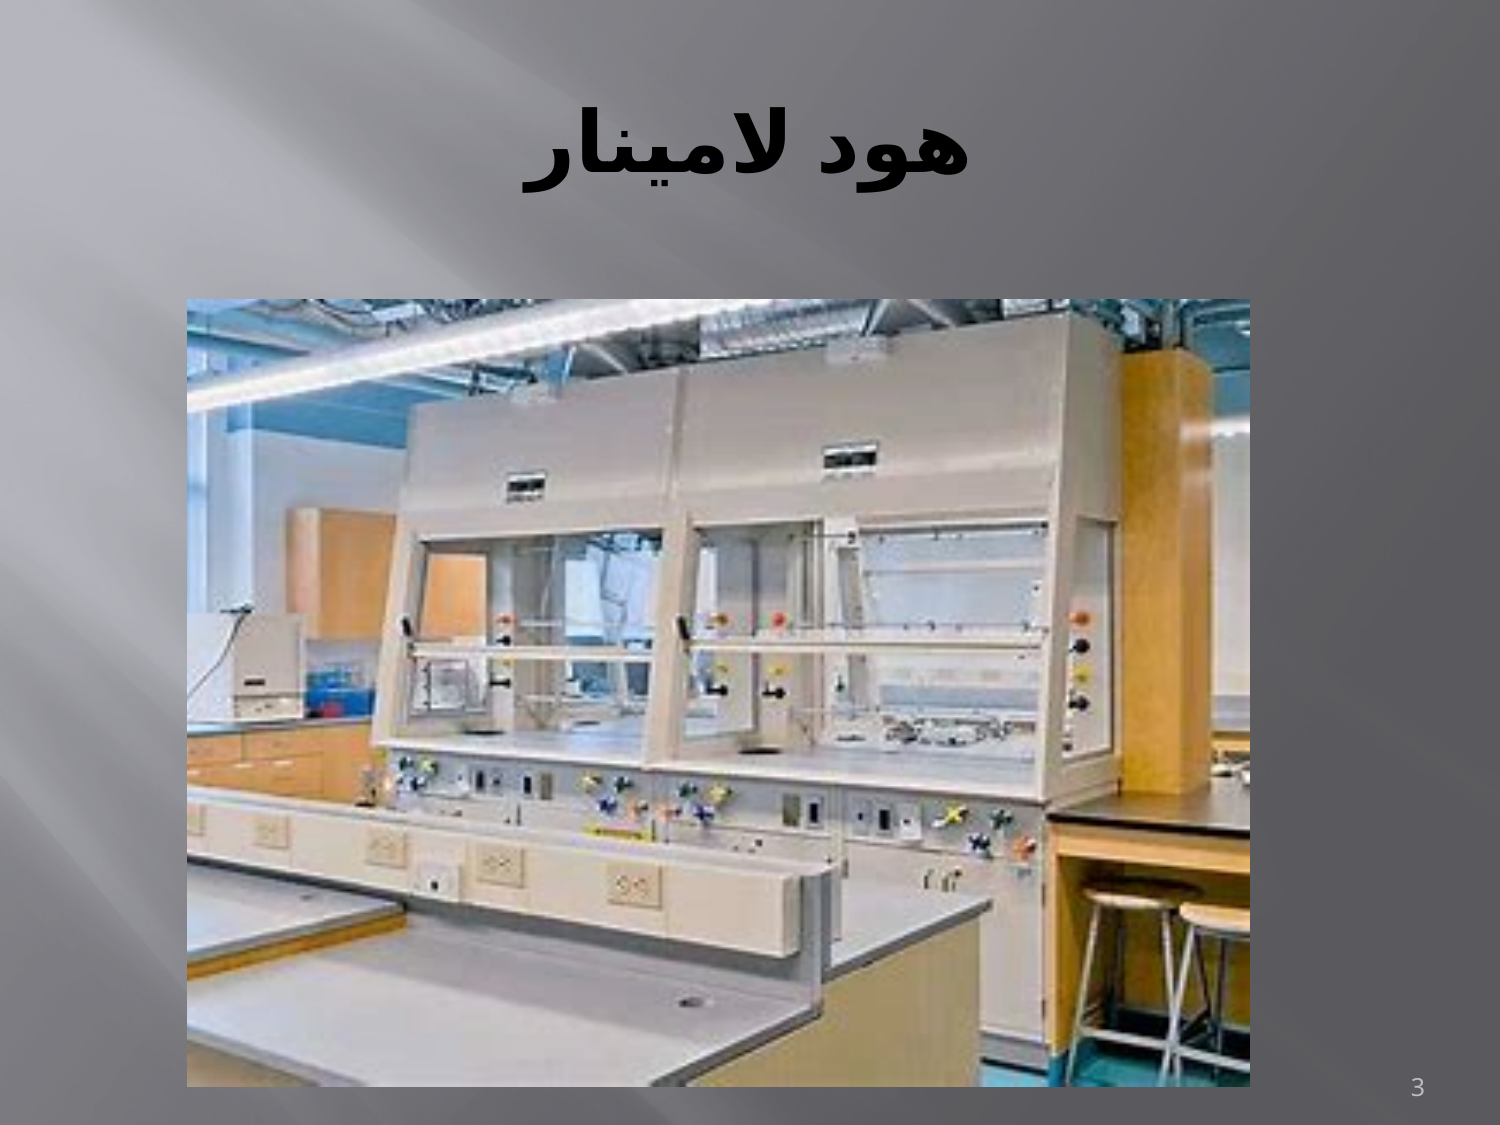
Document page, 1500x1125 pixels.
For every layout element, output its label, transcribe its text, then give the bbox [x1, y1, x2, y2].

slide_number 3 [1299, 1052, 1425, 1113]
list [187, 299, 1251, 1088]
title هود لامینار [75, 45, 1425, 233]
